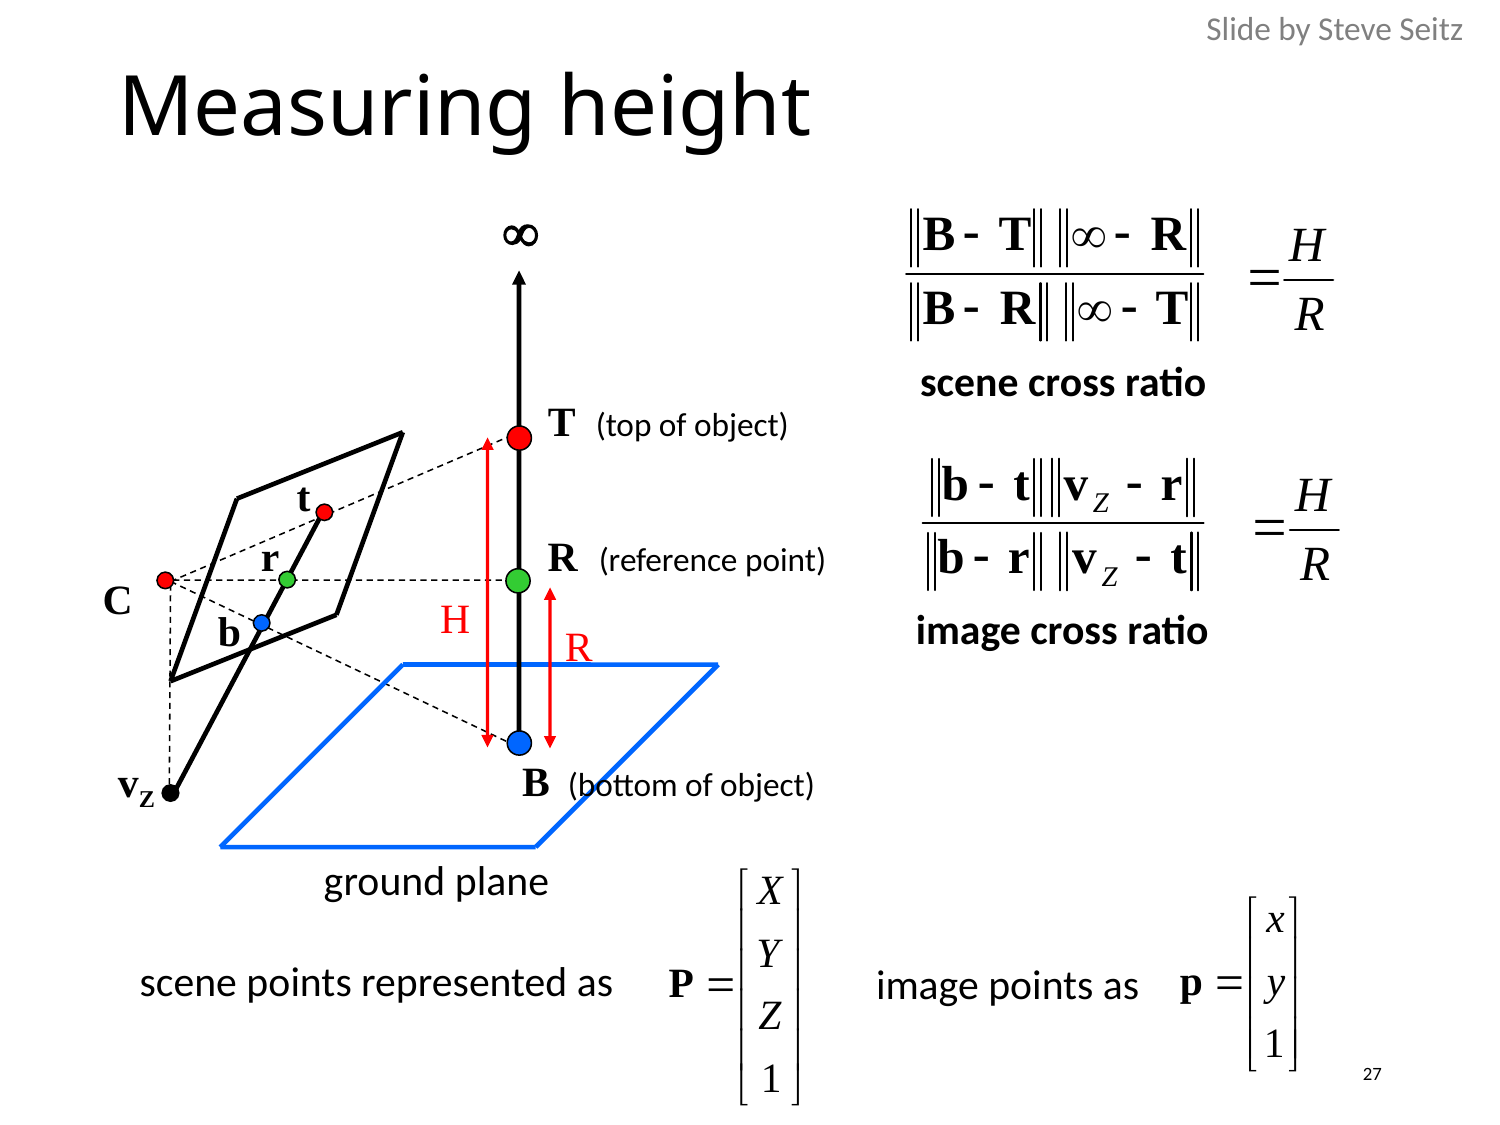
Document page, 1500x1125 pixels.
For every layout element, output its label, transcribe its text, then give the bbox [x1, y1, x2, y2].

text_box scene points represented as [124, 947, 629, 1013]
text_box [519, 568, 531, 593]
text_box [1243, 464, 1350, 592]
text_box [220, 664, 719, 848]
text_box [87, 432, 403, 682]
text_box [877, 199, 1250, 413]
text_box [543, 587, 557, 664]
text_box Slide by Steve Seitz [1191, 0, 1479, 55]
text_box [662, 862, 815, 1113]
text_box image points as [861, 950, 1155, 1015]
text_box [1237, 214, 1345, 342]
text_box ground plane [309, 848, 565, 912]
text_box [103, 432, 519, 814]
text_box B (bottom of object) [719, 747, 831, 813]
text_box R (reference point) [532, 522, 842, 588]
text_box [1174, 887, 1314, 1082]
slide_number 27 [1059, 1042, 1397, 1103]
title Measuring height [103, 0, 1397, 218]
text_box [508, 425, 532, 451]
text_box R [550, 612, 608, 664]
text_box T (top of object) [533, 387, 805, 453]
text_box [512, 270, 526, 426]
text_box  [486, 190, 554, 266]
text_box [874, 449, 1250, 661]
